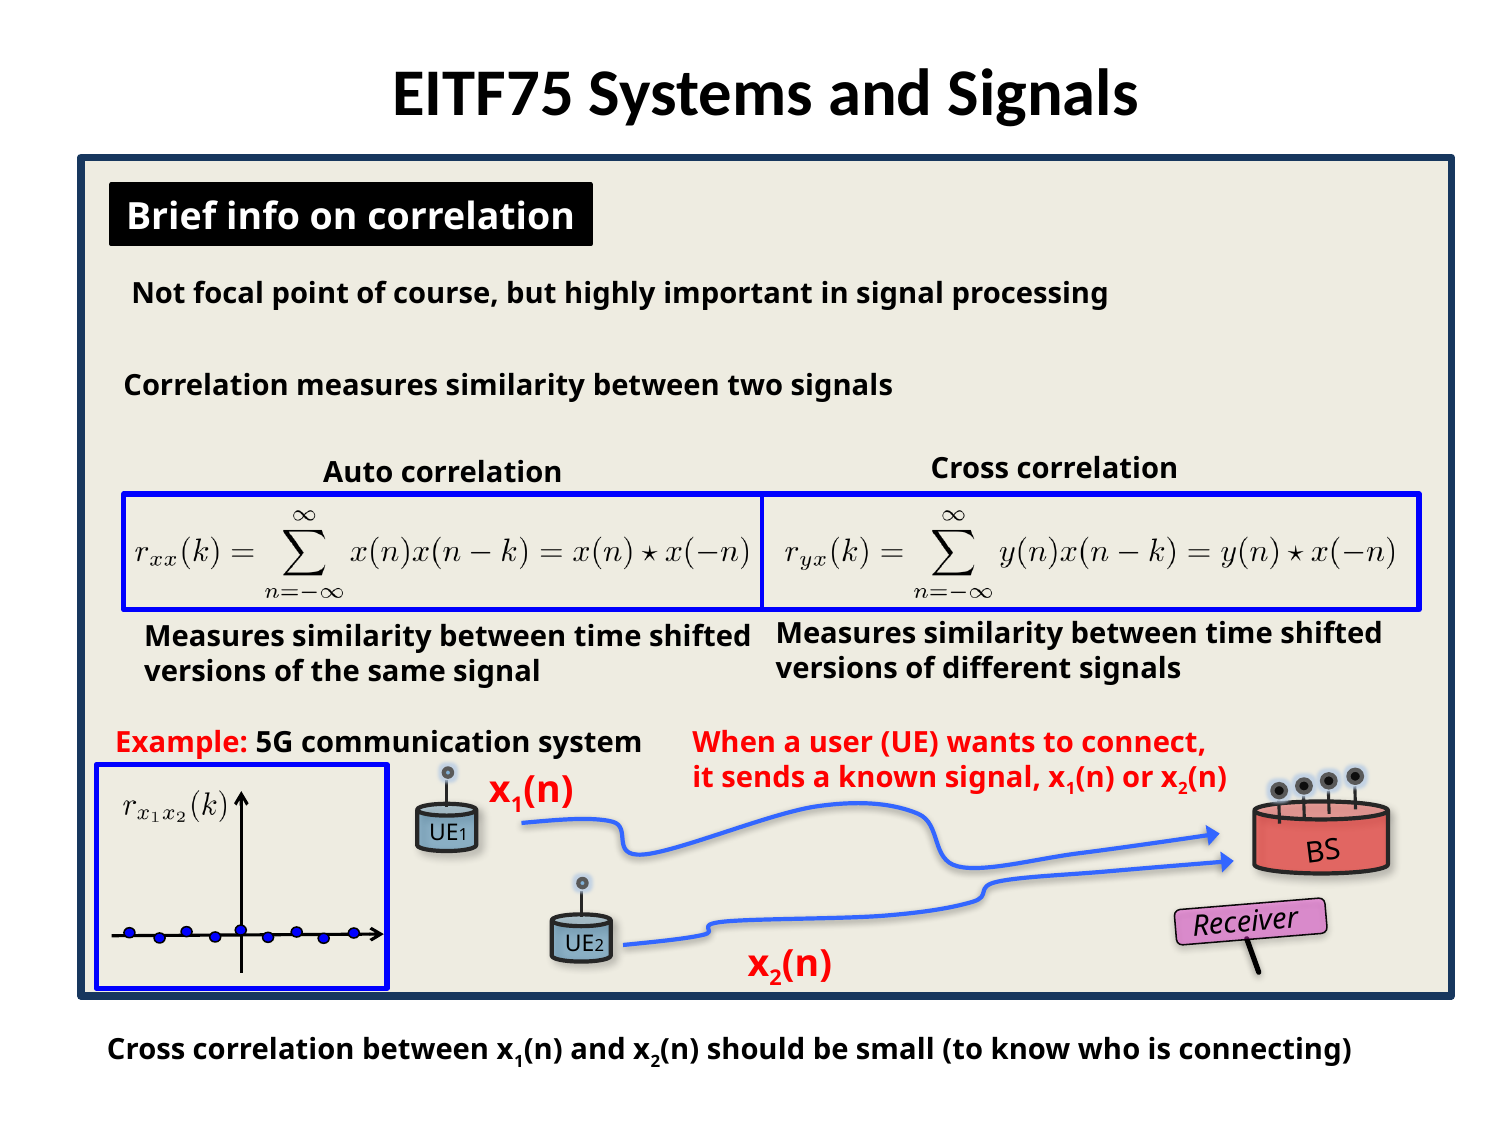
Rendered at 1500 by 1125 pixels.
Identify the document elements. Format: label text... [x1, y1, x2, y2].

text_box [123, 926, 221, 944]
picture [785, 510, 1395, 599]
text_box Not focal point of course, but highly important in signal processing [116, 267, 1125, 317]
picture [122, 789, 226, 822]
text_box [413, 768, 484, 925]
text_box Cross correlation [915, 442, 1201, 493]
text_box [521, 801, 1220, 871]
text_box Cross correlation between x1(n) and x2(n) should be small (to know who is connecting) [92, 1023, 1368, 1078]
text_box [1254, 769, 1389, 875]
text_box Auto correlation [308, 445, 586, 496]
text_box When a user (UE) wants to connect, it sends a known signal, x1(n) or x2(n) [677, 716, 1243, 806]
text_box [122, 492, 1421, 612]
text_box Measures similarity between time shifted versions of the same signal [129, 609, 767, 695]
text_box Brief info on correlation [111, 184, 591, 245]
text_box EITF75 Systems and Signals [128, 19, 1404, 159]
text_box Example: 5G communication system [100, 715, 658, 766]
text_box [262, 926, 360, 944]
text_box Measures similarity between time shifted versions of different signals [760, 606, 1399, 692]
text_box [624, 851, 1234, 948]
text_box [79, 155, 1453, 998]
picture [135, 510, 749, 599]
text_box x1(n) [474, 757, 589, 824]
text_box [1174, 894, 1330, 974]
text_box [548, 878, 621, 1035]
text_box [94, 762, 389, 990]
text_box Correlation measures similarity between two signals [108, 358, 909, 409]
text_box x2(n) [732, 931, 848, 998]
